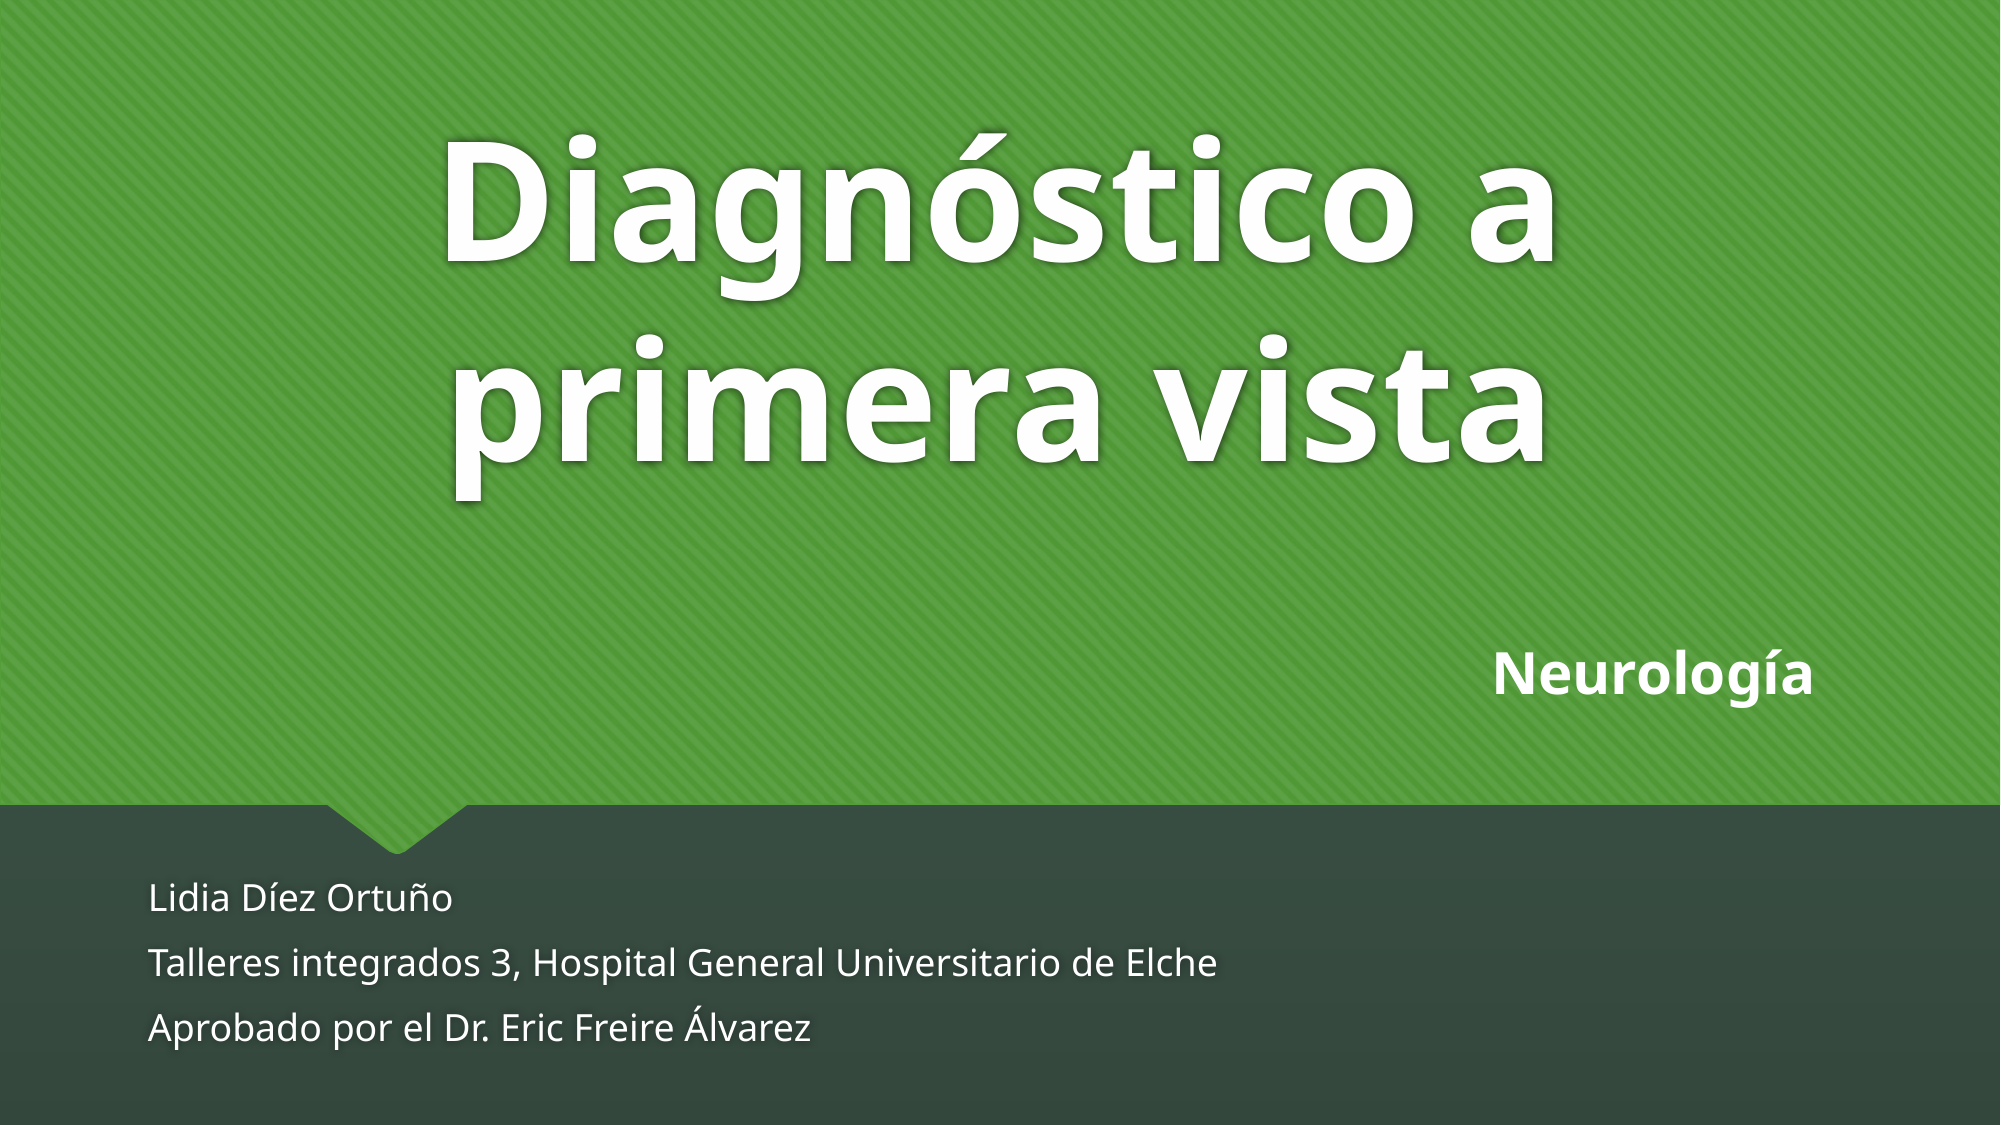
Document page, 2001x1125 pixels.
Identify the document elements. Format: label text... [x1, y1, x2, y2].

title Diagnóstico a primera vista [132, 90, 1868, 563]
subtitle Lidia Díez Ortuño Talleres integrados 3, Hospital General Universitario de Elche Aprobado por el Dr. Eric Freire Álvarez [132, 866, 1868, 1125]
text_box Neurología [402, 628, 1831, 714]
